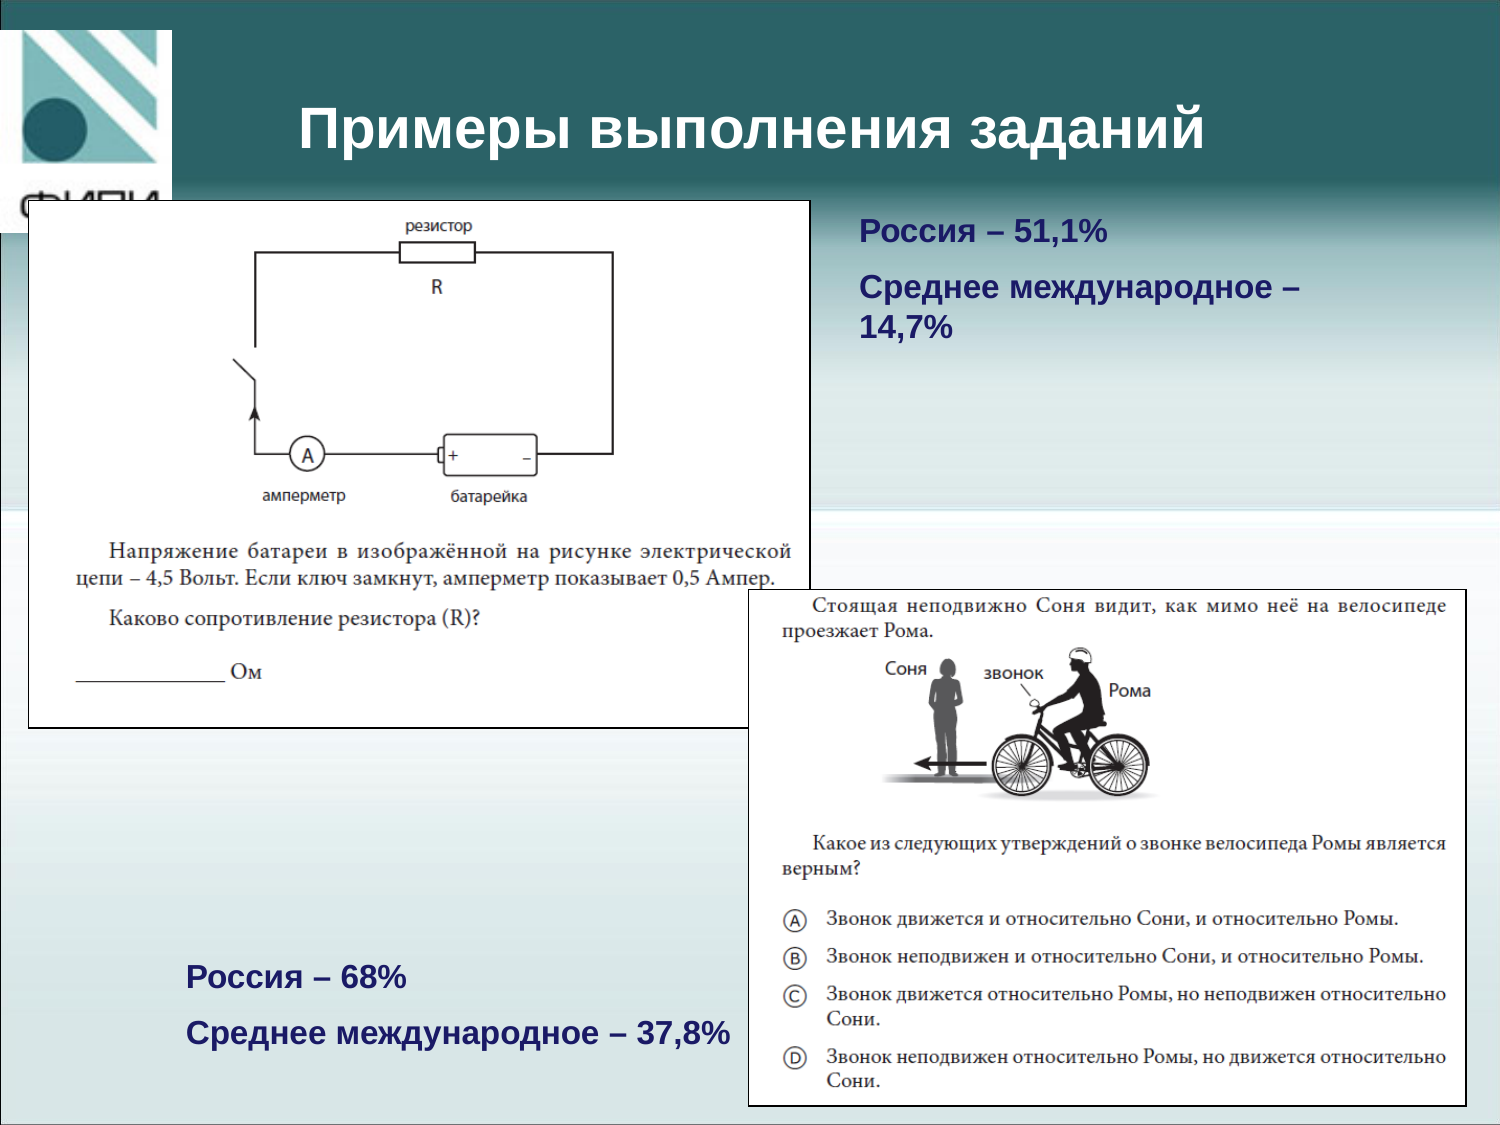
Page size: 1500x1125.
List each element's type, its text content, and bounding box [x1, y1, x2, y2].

title Примеры выполнения заданий [218, 30, 1287, 219]
text_box Россия – 51,1% Среднее международное – 14,7% [844, 201, 1418, 391]
text_box Россия – 68% Среднее международное – 37,8% [171, 947, 743, 1106]
picture [0, 0, 1500, 1125]
